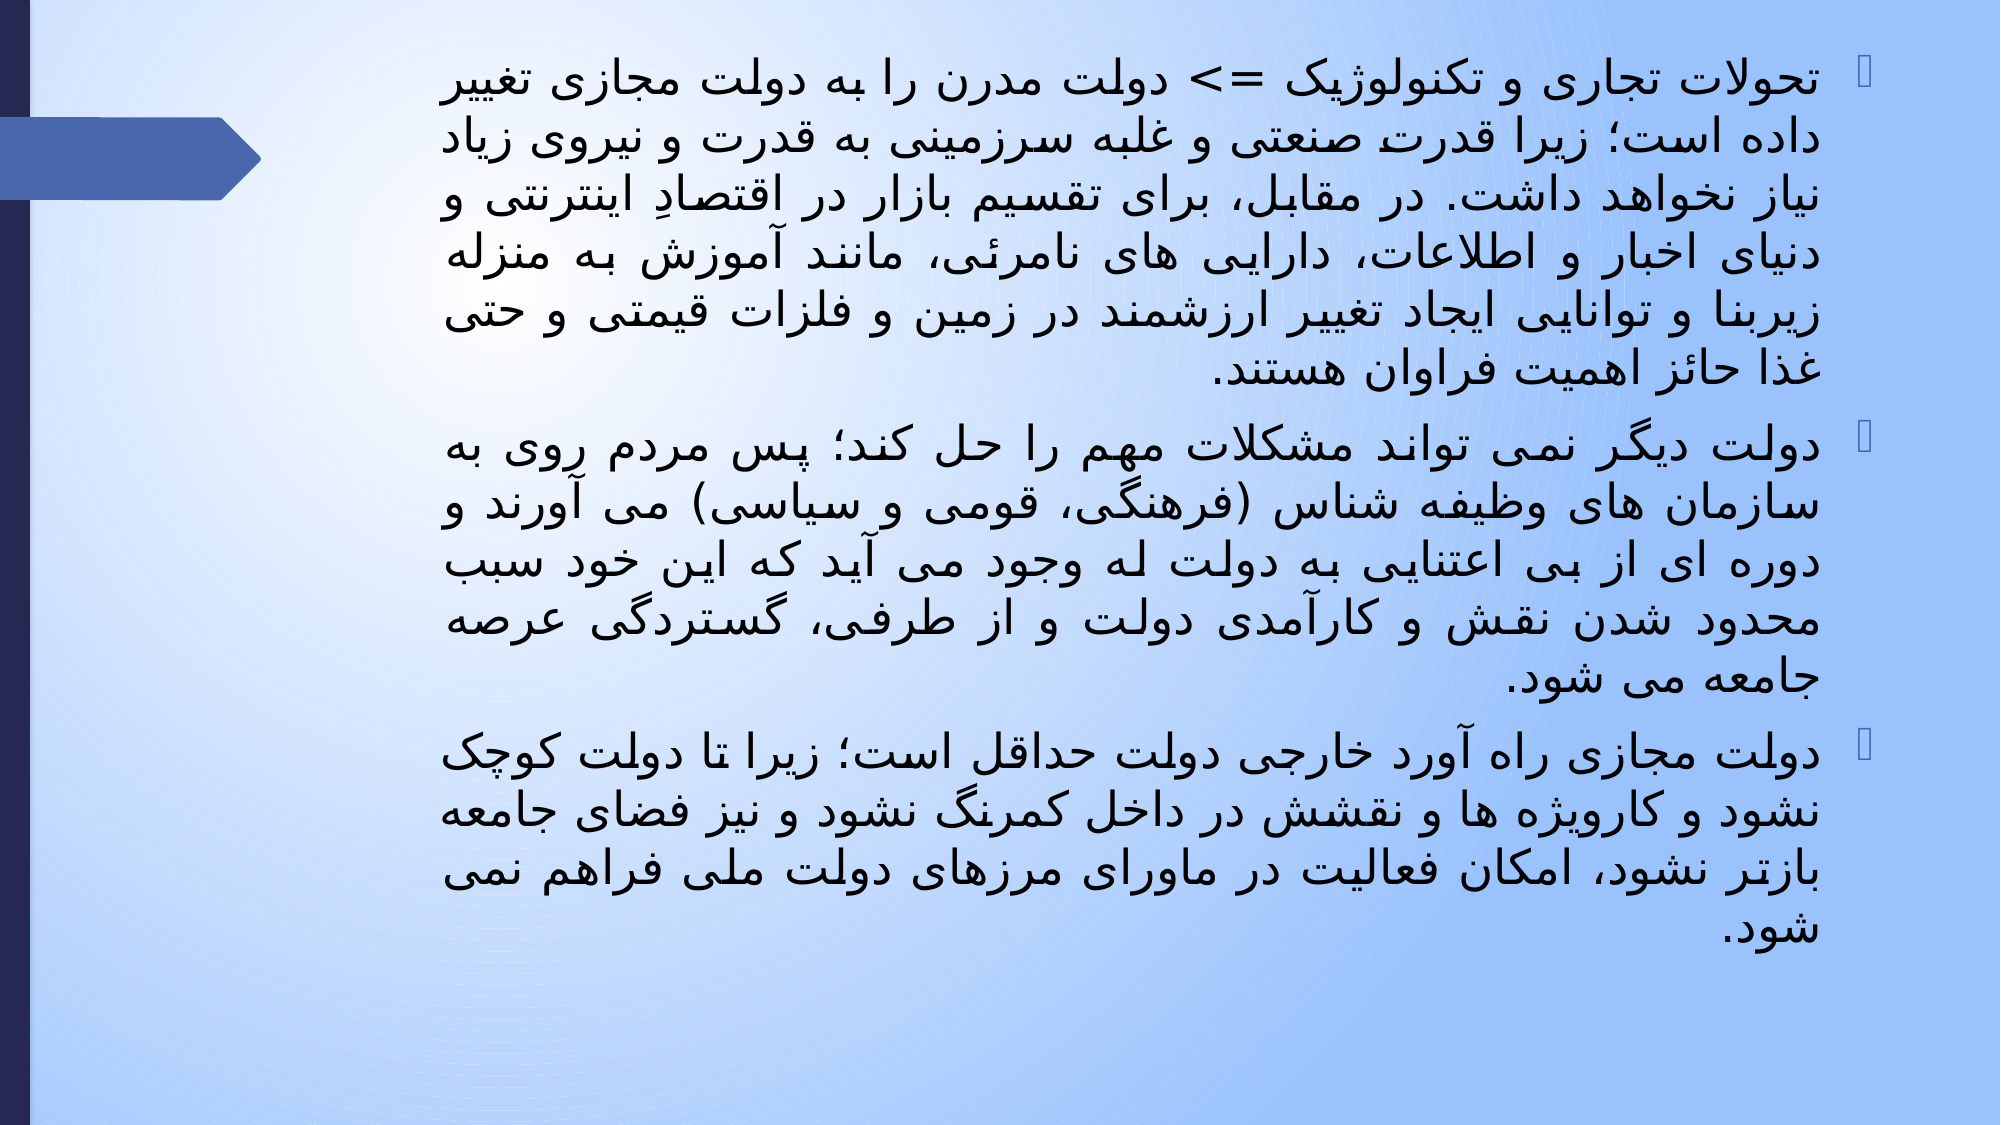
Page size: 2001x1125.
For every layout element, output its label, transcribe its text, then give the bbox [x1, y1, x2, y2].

list تحولات تجاری و تکنولوژیک => دولت مدرن را به دولت مجازی تغییر داده است؛ زیرا قدرت صنعتی و غلبه سرزمینی به قدرت و نیروی زیاد نیاز نخواهد داشت. در مقابل، برای تقسیم بازار در اقتصادِ اینترنتی و دنیای اخبار و اطلاعات، دارایی های نامرئی، مانند آموزش به منزله زیربنا و توانایی ایجاد تغییر ارزشمند در زمین و فلزات قیمتی و حتی غذا حائز اهمیت فراوان هستند. دولت دیگر نمی تواند مشکلات مهم را حل کند؛ پس مردم روی به سازمان های وظیفه شناس (فرهنگی، قومی و سیاسی) می آورند و دوره ای از بی اعتنایی به دولت له وجود می آید که این خود سبب محدود شدن نقش و کارآمدی دولت و از طرفی، گستردگی عرصه جامعه می شود. دولت مجازی راه آورد خارجی دولت حداقل است؛ زیرا تا دولت کوچک نشود و کارویژه ها و نقشش در داخل کمرنگ نشود و نیز فضای جامعه بازتر نشود، امکان فعالیت در ماورای مرزهای دولت ملی فراهم نمی شود. [424, 38, 1888, 970]
